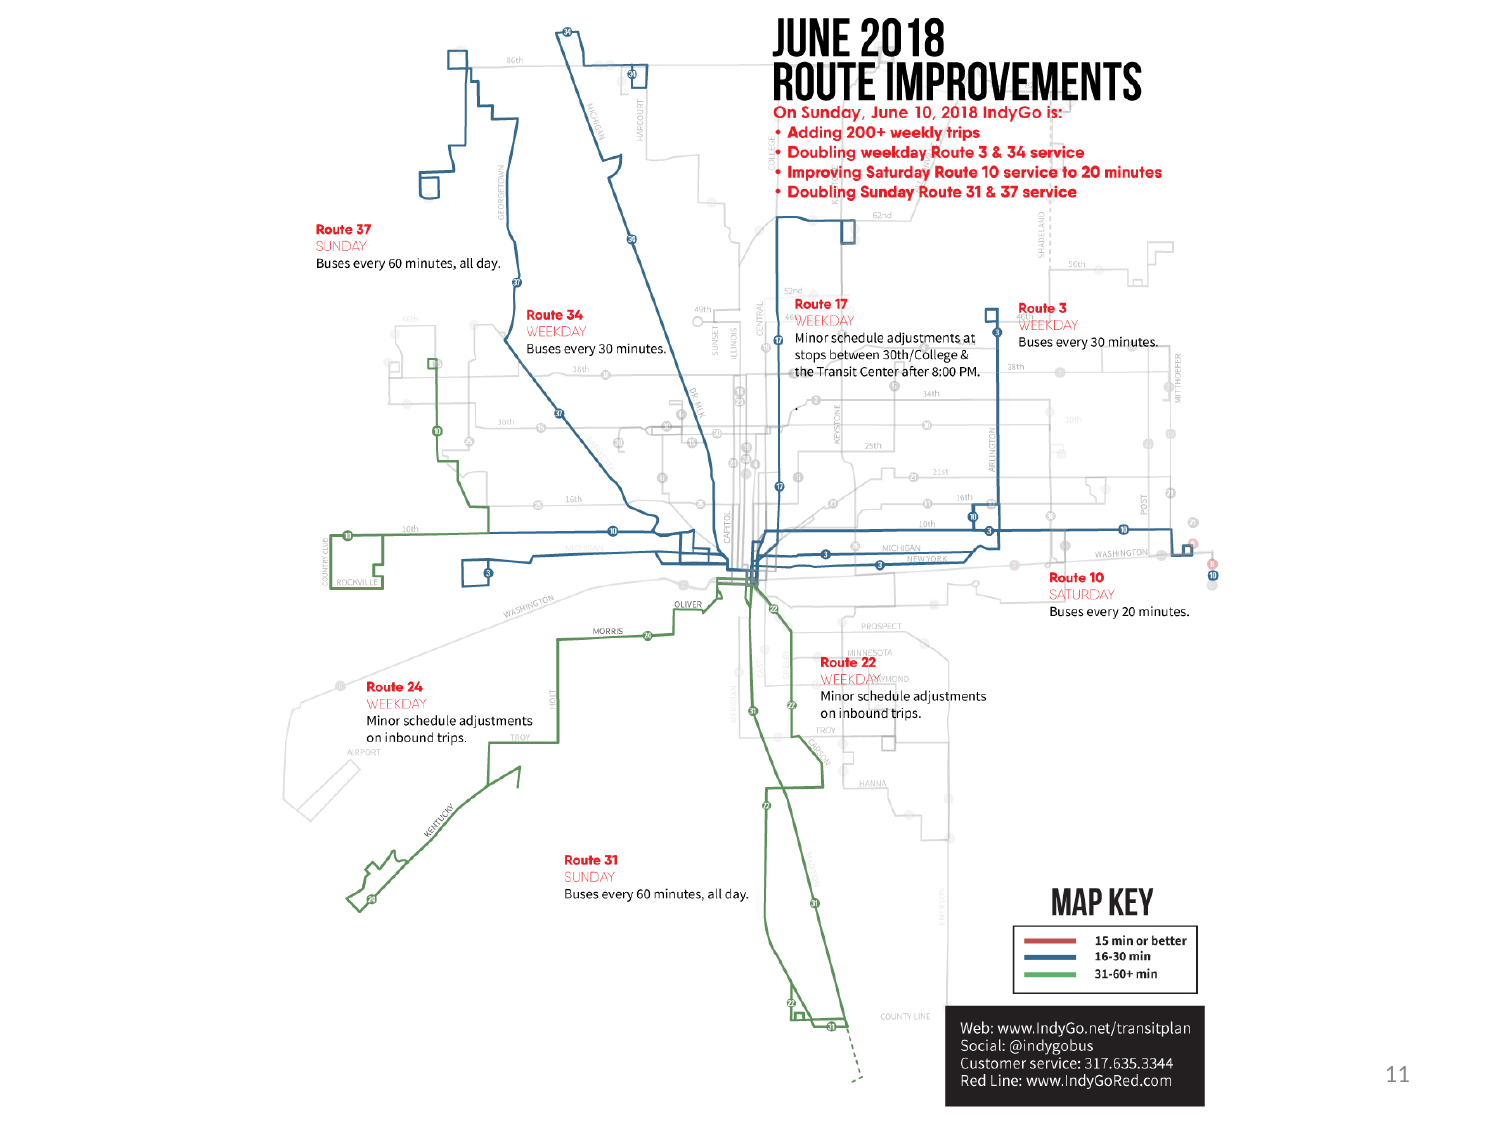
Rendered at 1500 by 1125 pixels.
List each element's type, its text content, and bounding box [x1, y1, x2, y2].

slide_number 11 [1229, 1042, 1425, 1103]
picture [272, 0, 1224, 1125]
